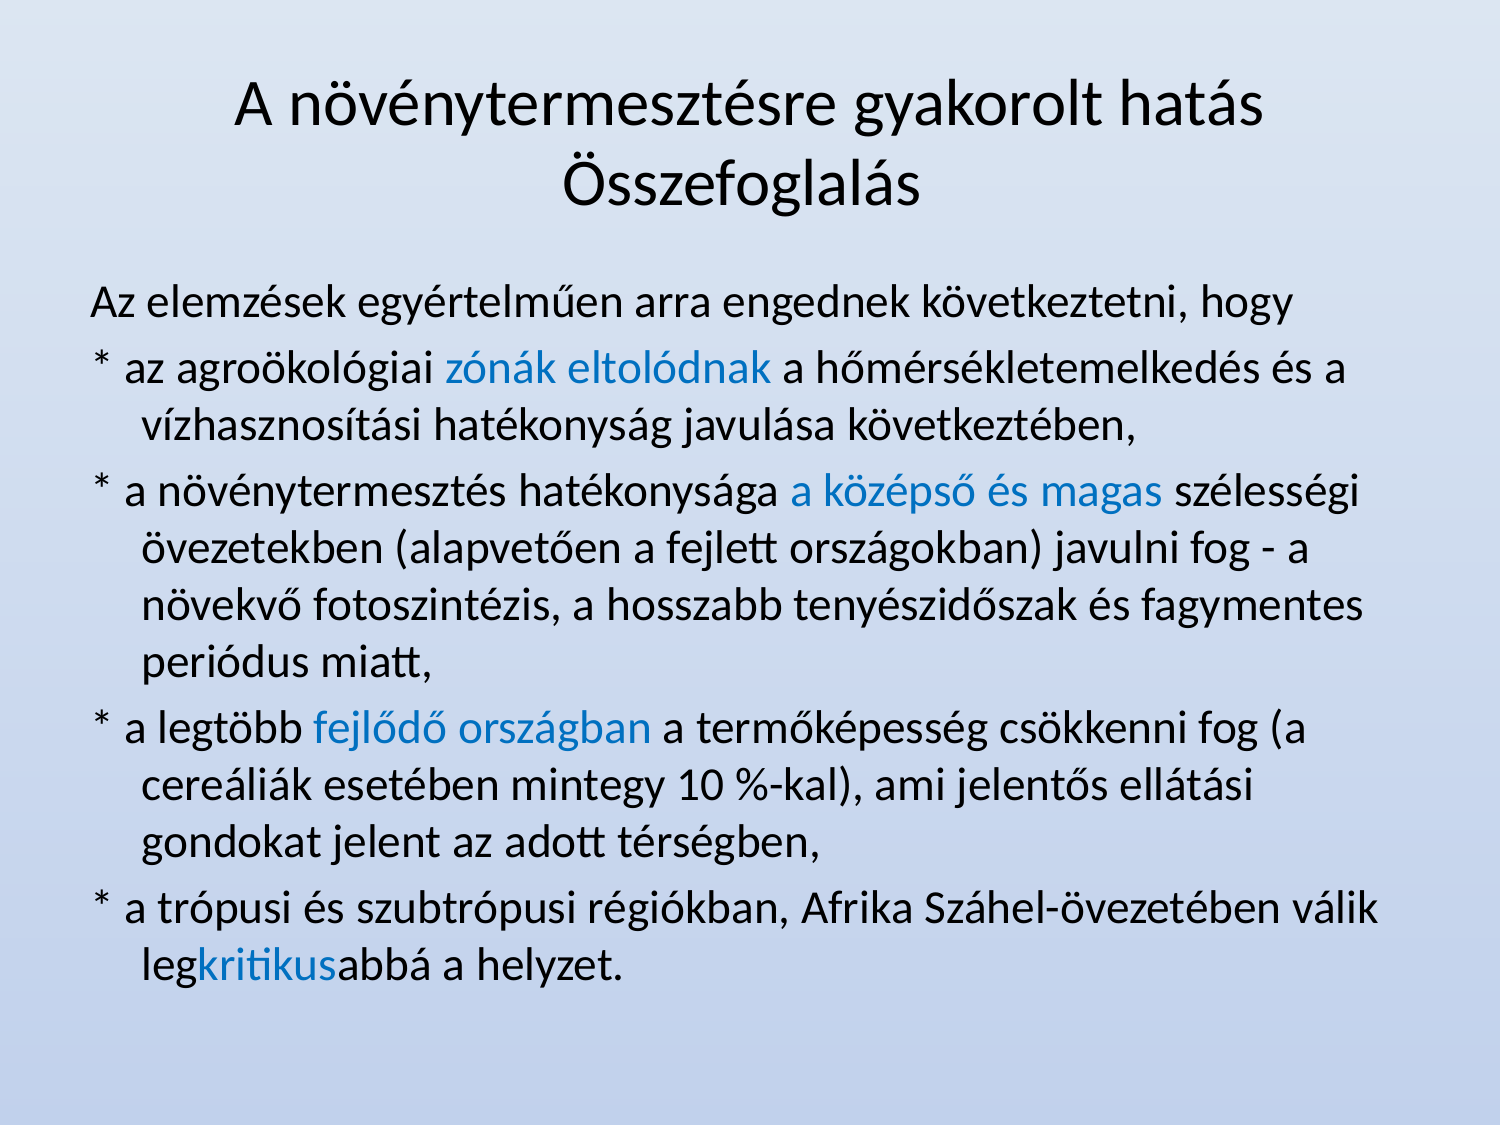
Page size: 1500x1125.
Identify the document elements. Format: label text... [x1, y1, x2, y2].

title A növénytermesztésre gyakorolt hatás Összefoglalás [214, 37, 1286, 241]
list Az elemzések egyértelműen arra engednek következtetni, hogy * az agroökológiai zónák eltolódnak a hőmérsékletemelkedés és a vízhasznosítási hatékonyság javulása következtében, * a növénytermesztés hatékonysága a középső és magas szélességi övezetekben (alapvetően a fejlett országokban) javulni fog - a növekvő fotoszintézis, a hosszabb tenyészidőszak és fagymentes periódus miatt, * a legtöbb fejlődő országban a termőképesség csökkenni fog (a cereáliák esetében mintegy 10 %-kal), ami jelentős ellátási gondokat jelent az adott térségben, * a trópusi és szubtrópusi régiókban, Afrika Száhel-övezetében válik legkritikusabbá a helyzet. [75, 262, 1425, 1005]
